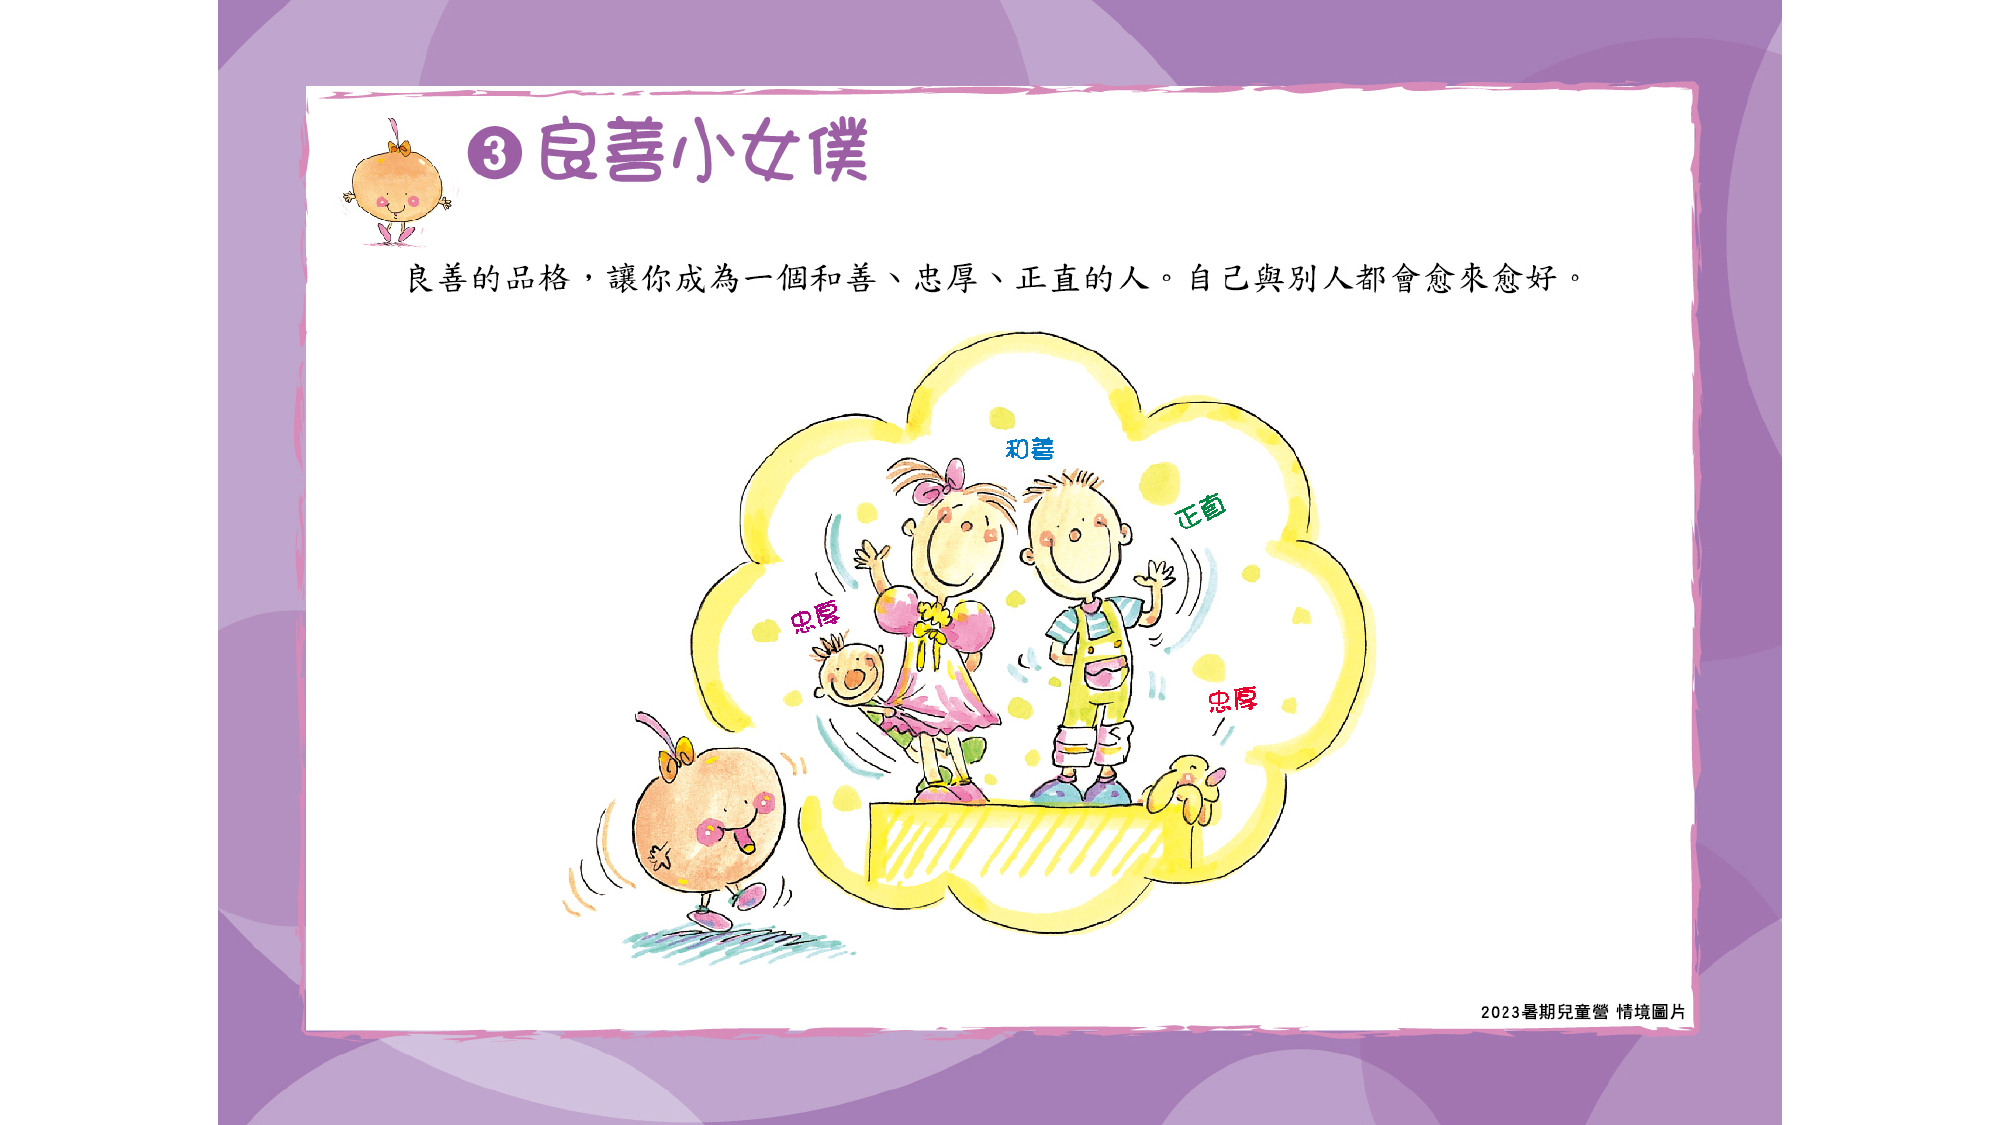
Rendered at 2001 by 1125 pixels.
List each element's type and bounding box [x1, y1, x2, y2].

picture [218, 0, 1782, 1125]
